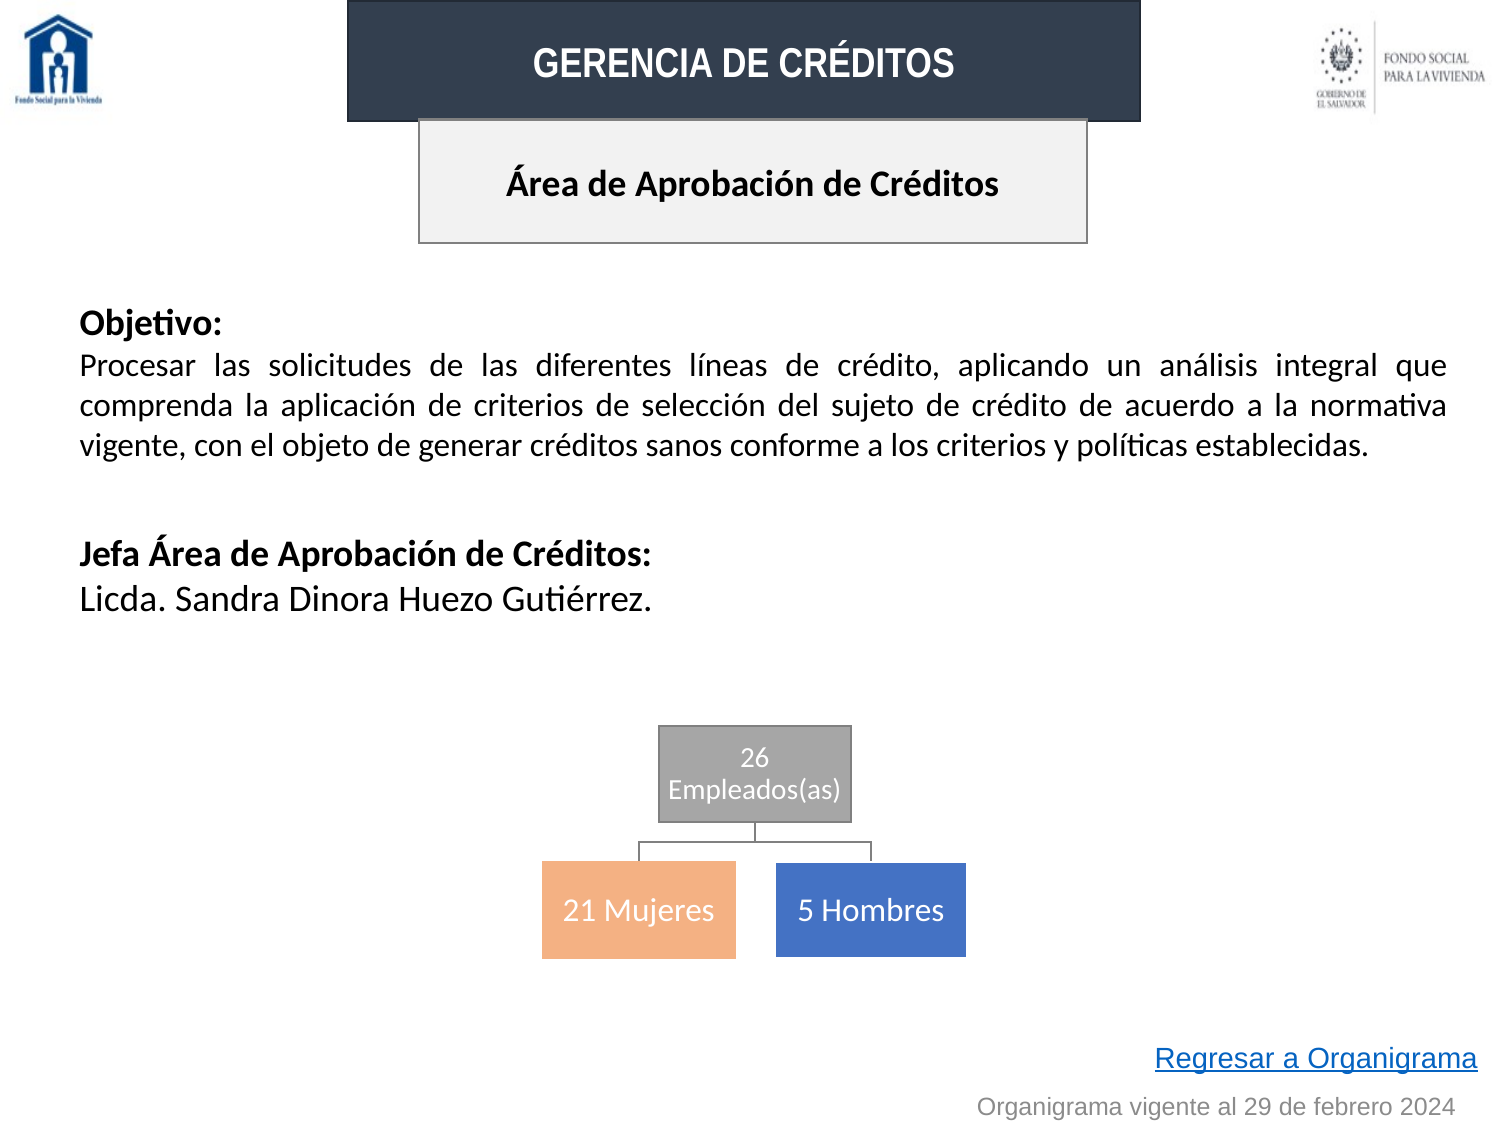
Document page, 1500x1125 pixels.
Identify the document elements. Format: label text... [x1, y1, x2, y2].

text_box Jefa Área de Aprobación de Créditos: Licda. Sandra Dinora Huezo Gutiérrez. [64, 521, 774, 626]
text_box Área de Aprobación de Créditos [418, 118, 1088, 244]
text_box Objetivo: Procesar las solicitudes de las diferentes líneas de crédito, aplicando un análisis integral que comprenda la aplicación de criterios de selección del sujeto de crédito de acuerdo a la normativa vigente, con el objeto de generar créditos sanos conforme a los criterios y políticas establecidas. [64, 290, 1465, 471]
text_box Regresar a Organigrama [1139, 1031, 1500, 1075]
footer Organigrama vigente al 29 de febrero 2024 [916, 1075, 1500, 1125]
picture [0, 0, 1500, 1125]
text_box GERENCIA DE CRÉDITOS [347, 0, 1141, 122]
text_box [507, 725, 1002, 959]
